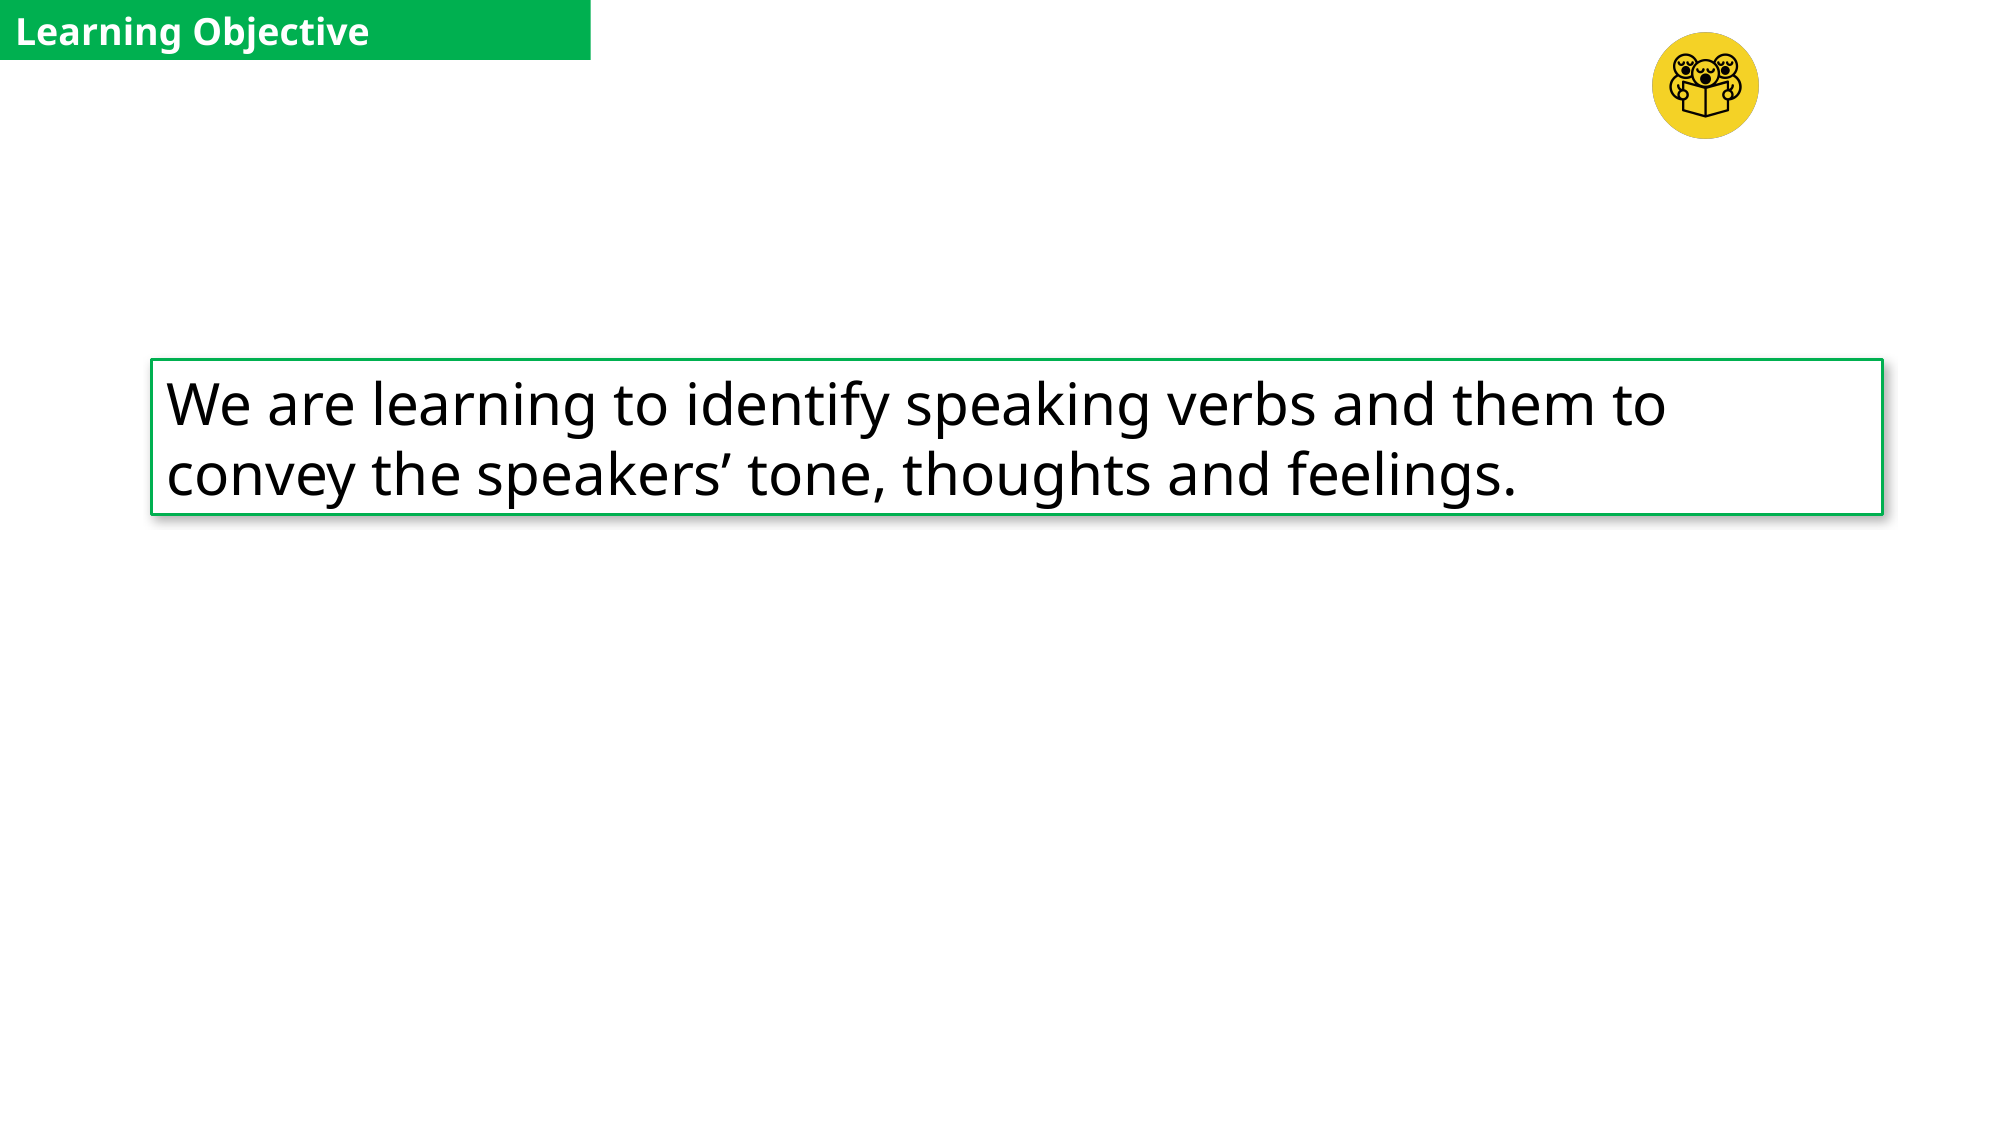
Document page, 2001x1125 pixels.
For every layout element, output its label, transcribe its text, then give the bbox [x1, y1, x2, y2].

text_box We are learning to identify speaking verbs and them to convey the speakers’ tone, thoughts and feelings. [151, 359, 1883, 515]
text_box Learning Objective [0, 0, 591, 60]
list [1650, 29, 1762, 141]
